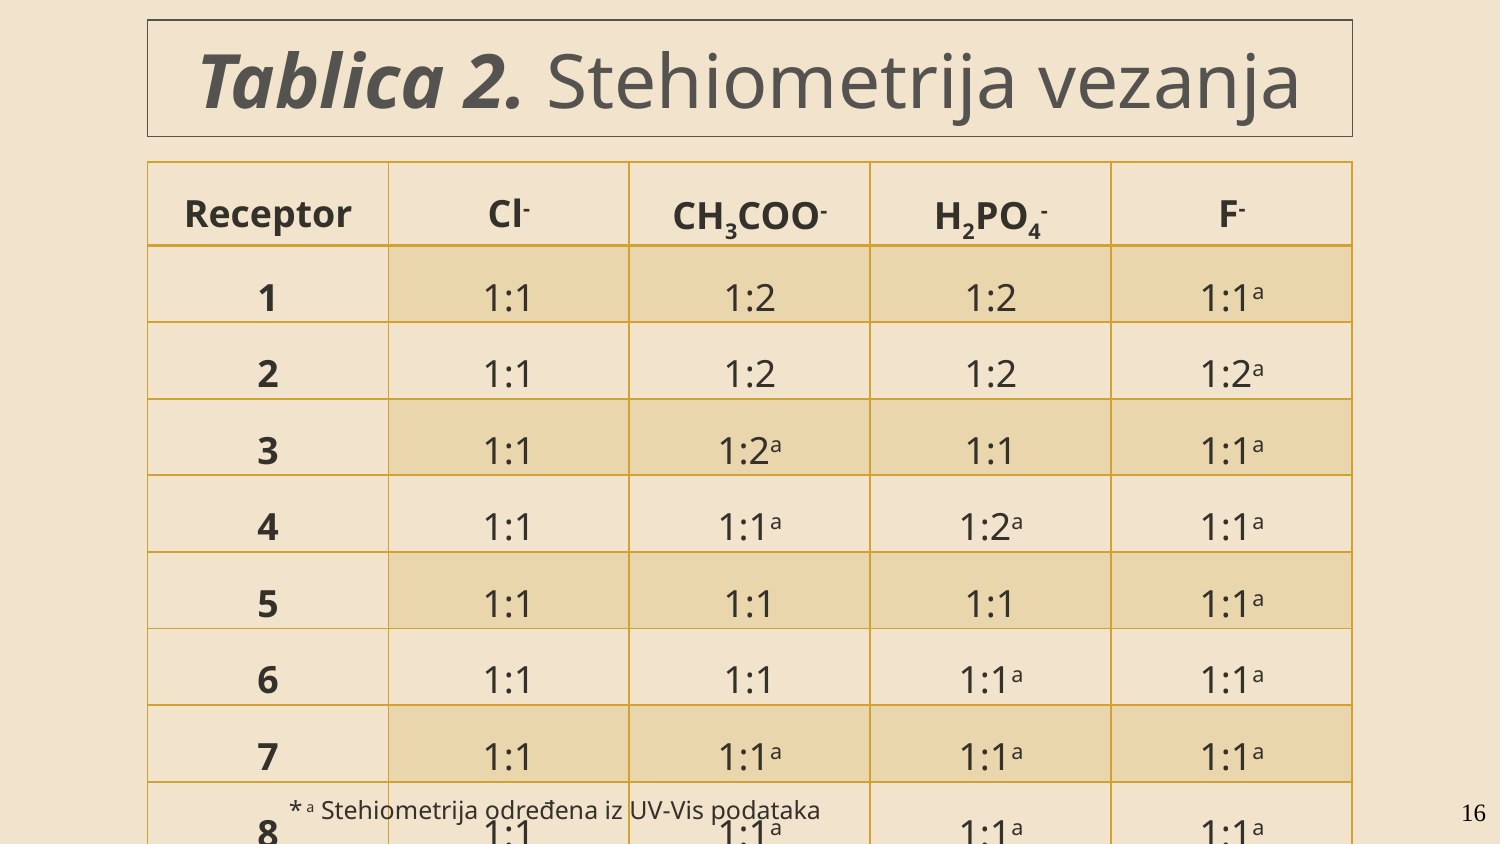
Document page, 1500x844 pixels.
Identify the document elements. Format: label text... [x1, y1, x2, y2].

table_header Cl- [389, 163, 628, 244]
table_cell 6 [148, 629, 388, 704]
table_header CH3COO- [630, 163, 869, 244]
table_cell 1:1a [871, 629, 1110, 704]
table_cell 1:1a [630, 783, 869, 844]
table_cell 1:2a [871, 476, 1110, 551]
table_header Receptor [148, 163, 388, 244]
table_cell 1:2 [630, 247, 869, 321]
table_cell 1:1a [871, 706, 1110, 781]
table_cell 2 [148, 323, 388, 398]
table_cell 1:1a [1112, 553, 1351, 628]
table_cell 3 [148, 400, 388, 474]
table_cell 1:1a [1112, 247, 1351, 321]
table_cell 1:1 [871, 400, 1110, 474]
table_cell 1:1 [871, 553, 1110, 628]
table_cell 1:2 [630, 323, 869, 398]
table_cell 1:2a [630, 400, 869, 474]
table_cell 8 [148, 783, 388, 844]
table_cell 1:1 [389, 833, 628, 844]
table_cell 1:1 [389, 553, 628, 628]
text_box * a Stehiometrija određena iz UV-Vis podataka [273, 787, 838, 833]
table_cell 1:1a [1112, 783, 1351, 844]
table_cell 1:1 [389, 323, 628, 398]
table_header F- [1112, 163, 1351, 244]
table_cell 4 [148, 476, 388, 551]
table_cell 1:1a [1112, 706, 1351, 781]
table_cell 1:1a [630, 706, 869, 781]
table_cell 1:1a [871, 783, 1110, 844]
title Tablica 2. Stehiometrija vezanja [147, 19, 1353, 137]
table_cell 1:1 [389, 247, 628, 321]
table_cell 1:1 [389, 629, 628, 704]
table_cell 1:1a [1112, 400, 1351, 474]
table_cell 1:1 [630, 553, 869, 628]
table_cell 1:1 [630, 629, 869, 704]
table_cell 1:1a [1112, 629, 1351, 704]
table_cell 1:1 [389, 476, 628, 551]
table_cell 1:1a [1112, 476, 1351, 551]
table_header H2PO4- [871, 163, 1110, 244]
table_cell 1:2 [871, 323, 1110, 398]
table_cell 7 [148, 706, 388, 781]
table_cell 1:2a [1112, 323, 1351, 398]
table_cell 1:1a [630, 476, 869, 551]
text_box 16 [1446, 788, 1500, 834]
table_cell 5 [148, 553, 388, 628]
table_cell 1 [148, 247, 388, 321]
table_cell 1:2 [871, 247, 1110, 321]
table_cell 1:1 [389, 783, 628, 787]
table_cell 1:1 [389, 706, 628, 781]
table_cell 1:1 [389, 400, 628, 474]
